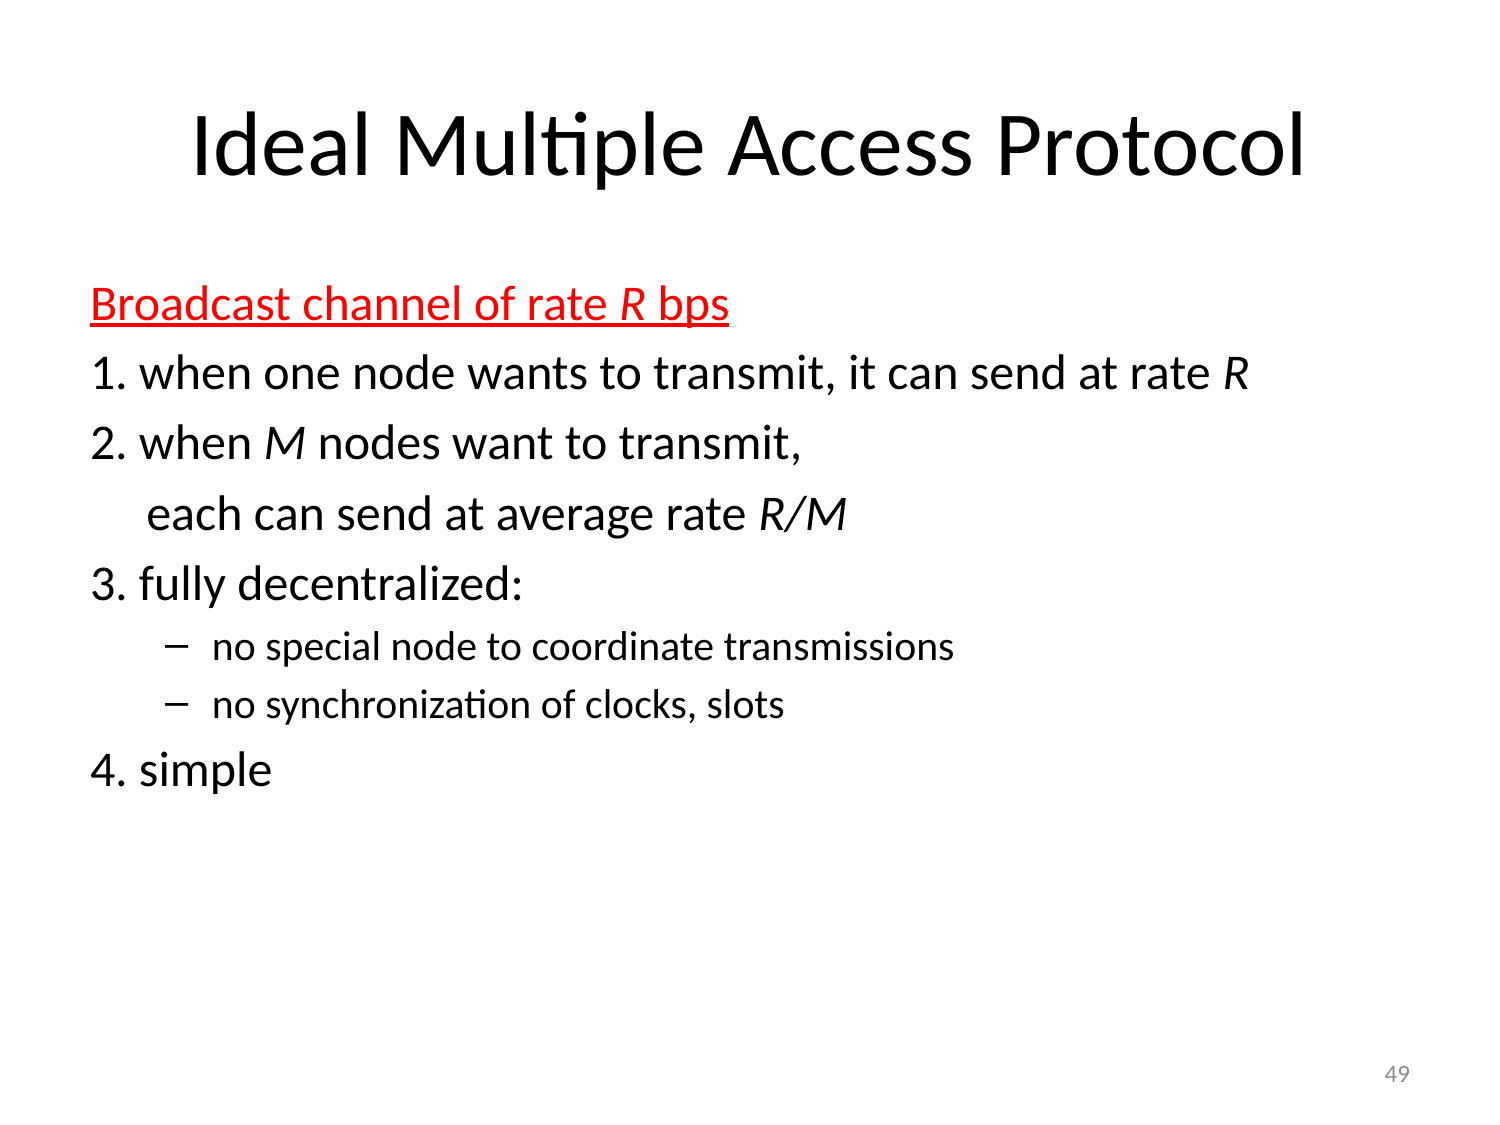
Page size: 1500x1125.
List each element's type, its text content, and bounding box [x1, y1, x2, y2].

title Ideal Multiple Access Protocol [75, 45, 1425, 233]
list Broadcast channel of rate R bps 1. when one node wants to transmit, it can send at rate R 2. when M nodes want to transmit, each can send at average rate R/M 3. fully decentralized: no special node to coordinate transmissions no synchronization of clocks, slots 4. simple [75, 262, 1425, 1005]
slide_number 49 [1074, 1042, 1425, 1103]
